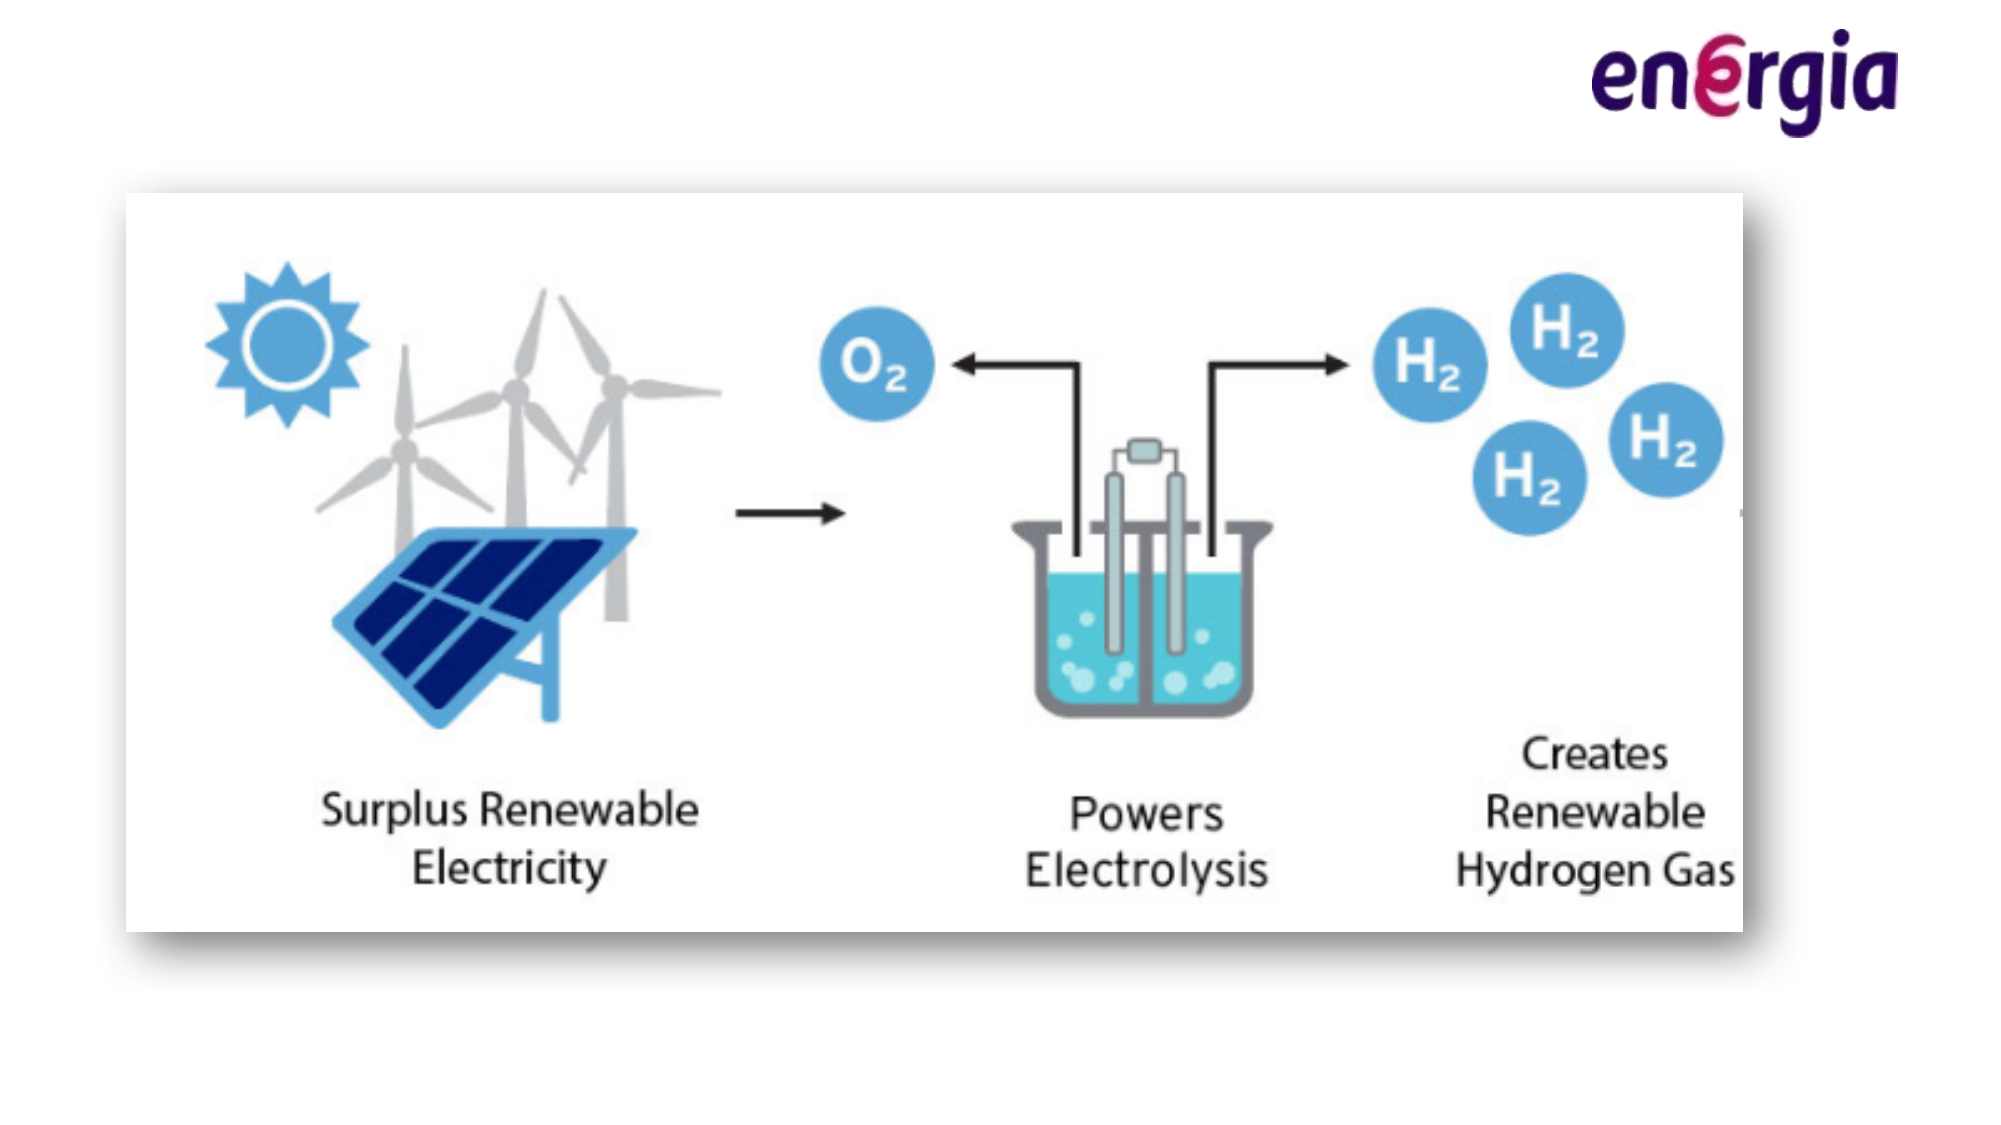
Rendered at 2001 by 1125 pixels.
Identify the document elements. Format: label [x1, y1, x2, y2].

list [126, 193, 1743, 932]
picture [1592, 29, 1898, 138]
